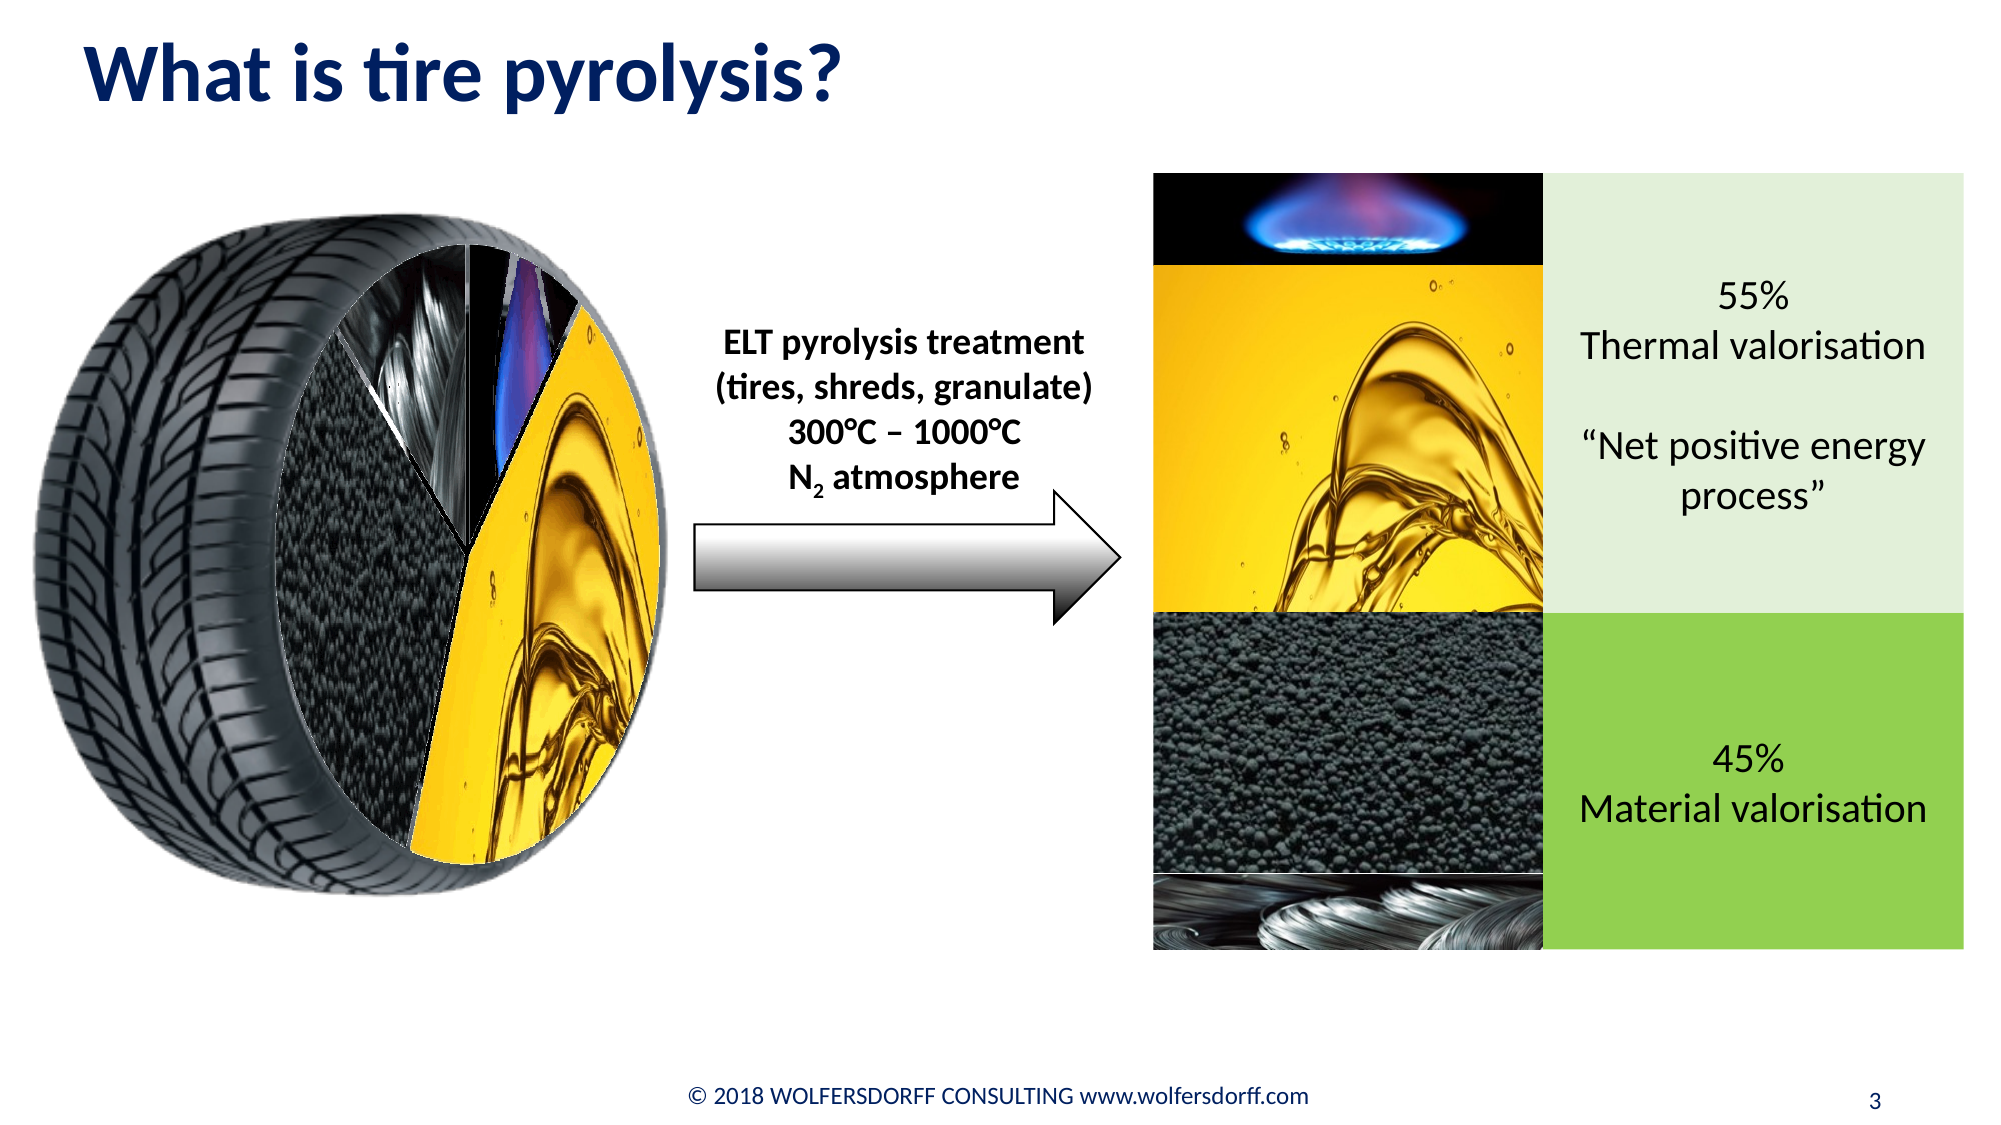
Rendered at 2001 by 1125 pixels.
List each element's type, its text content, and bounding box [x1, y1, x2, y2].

text_box ~10% Hydro-carbon gas (onsite energy creation) [1544, 167, 1945, 172]
picture [0, 29, 926, 1125]
text_box What is tire pyrolysis? [68, 10, 860, 126]
slide_number 3 [1446, 1069, 1897, 1125]
text_box 55% Thermal valorisation “Net positive energy process” [1542, 172, 1965, 612]
text_box ELT pyrolysis treatment (tires, shreds, granulate) 300°C – 1000°C N2 atmosphere [926, 309, 1109, 511]
footer © 2018 WOLFERSDORFF CONSULTING www.wolfersdorff.com [926, 1065, 1337, 1125]
text_box 45% Material valorisation [1543, 612, 1965, 950]
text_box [1153, 173, 1543, 950]
text_box [926, 511, 1122, 627]
